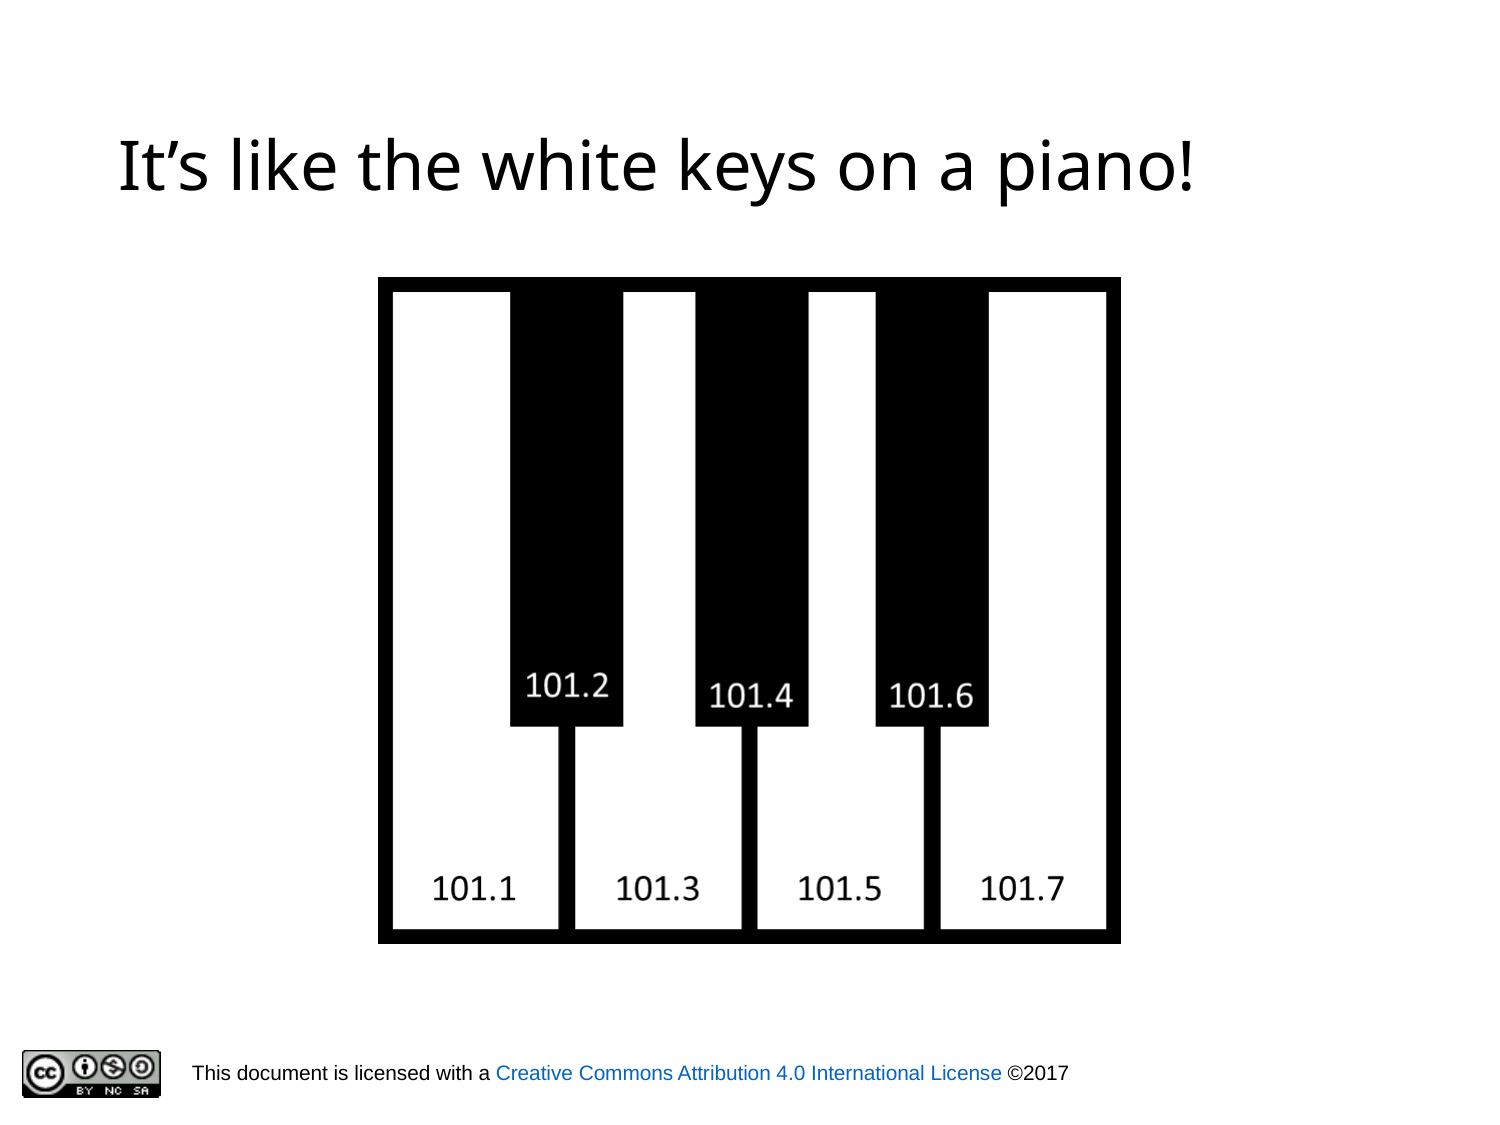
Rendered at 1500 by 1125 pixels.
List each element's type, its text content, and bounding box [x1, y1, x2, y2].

title It’s like the white keys on a piano! [103, 59, 1397, 278]
picture [22, 1050, 161, 1098]
picture [378, 277, 1121, 944]
